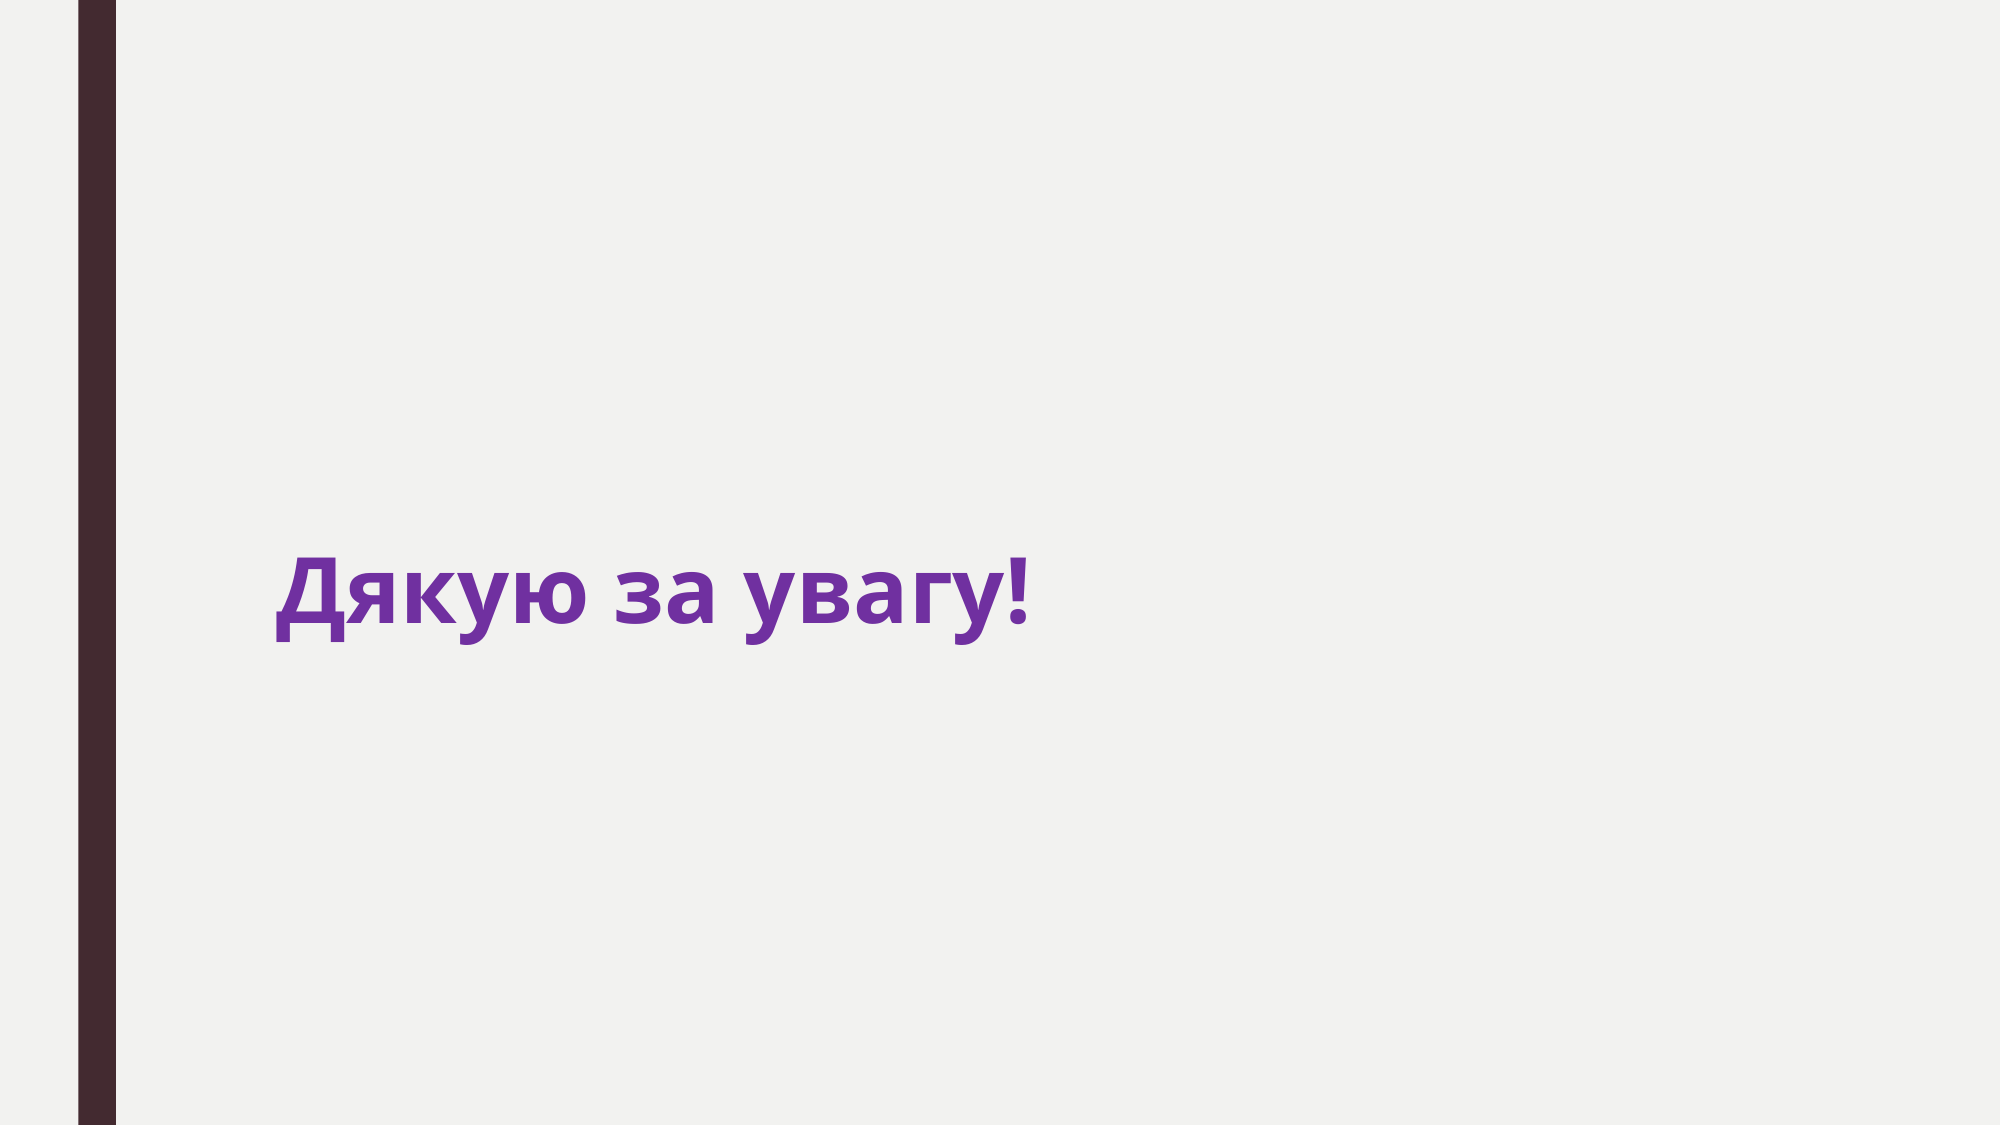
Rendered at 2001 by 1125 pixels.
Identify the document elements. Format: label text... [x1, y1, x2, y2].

title Дякую за увагу! [261, 538, 1837, 782]
